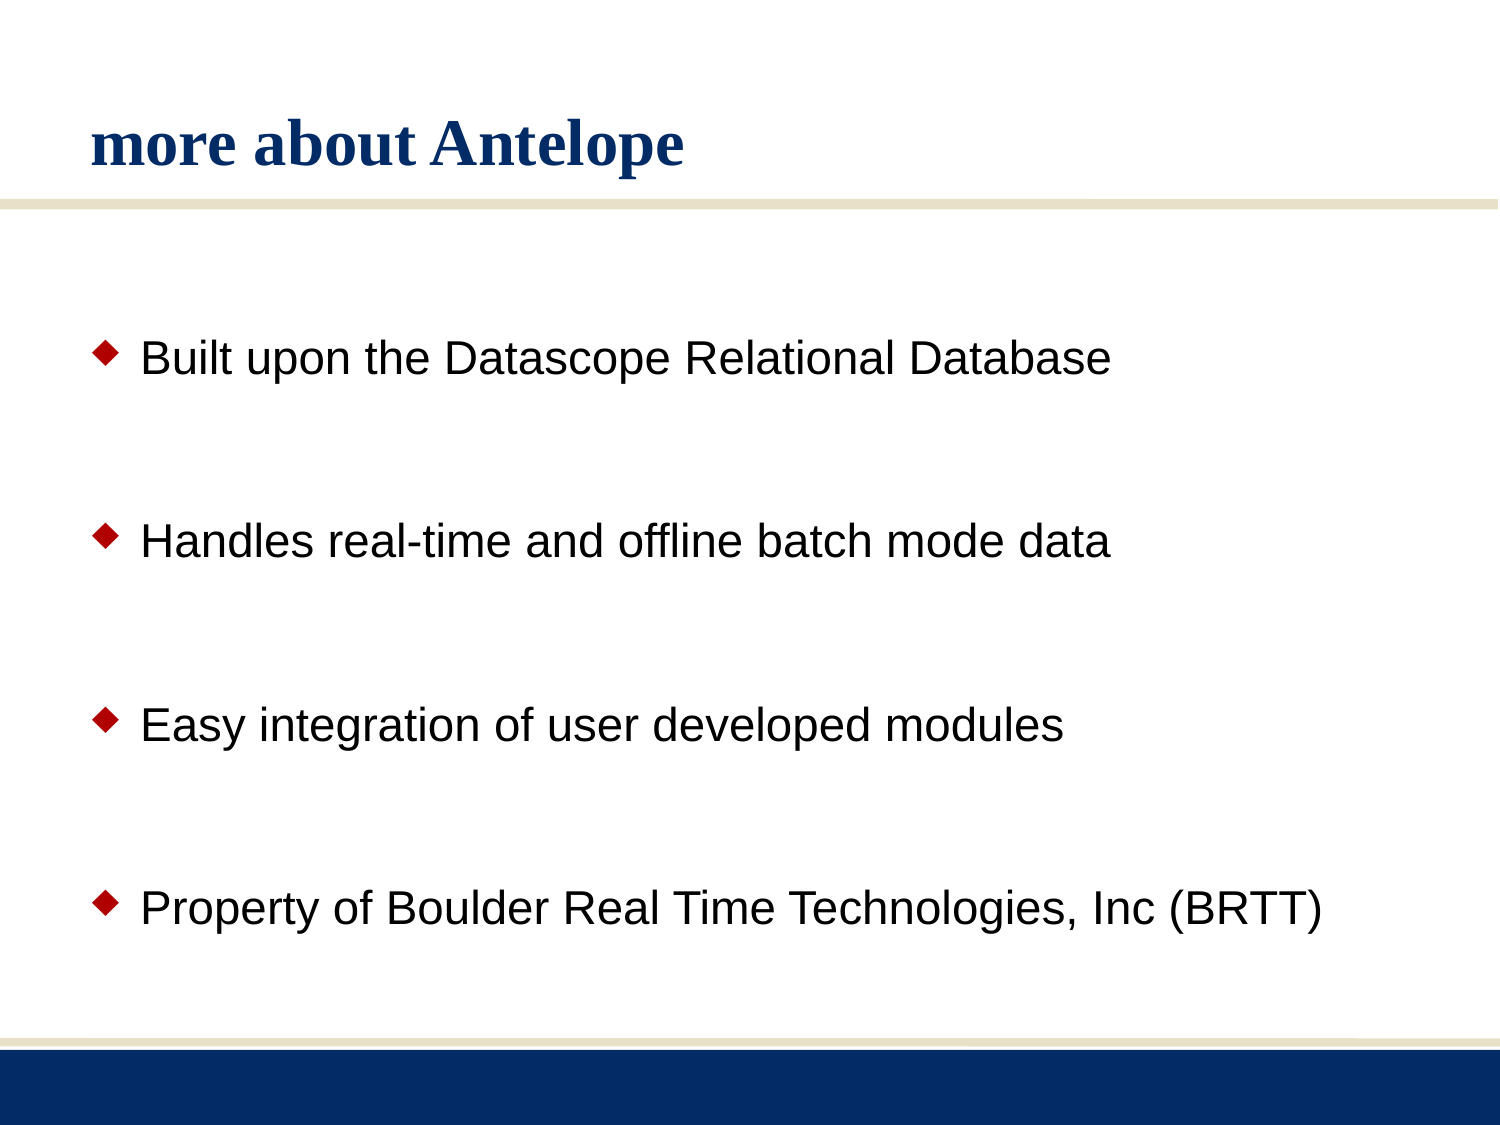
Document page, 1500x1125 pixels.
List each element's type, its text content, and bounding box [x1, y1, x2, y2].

list Built upon the Datascope Relational Database Handles real-time and offline batch mode data Easy integration of user developed modules Property of Boulder Real Time Technologies, Inc (BRTT) [0, 212, 1401, 950]
title more about Antelope [75, 45, 1425, 233]
